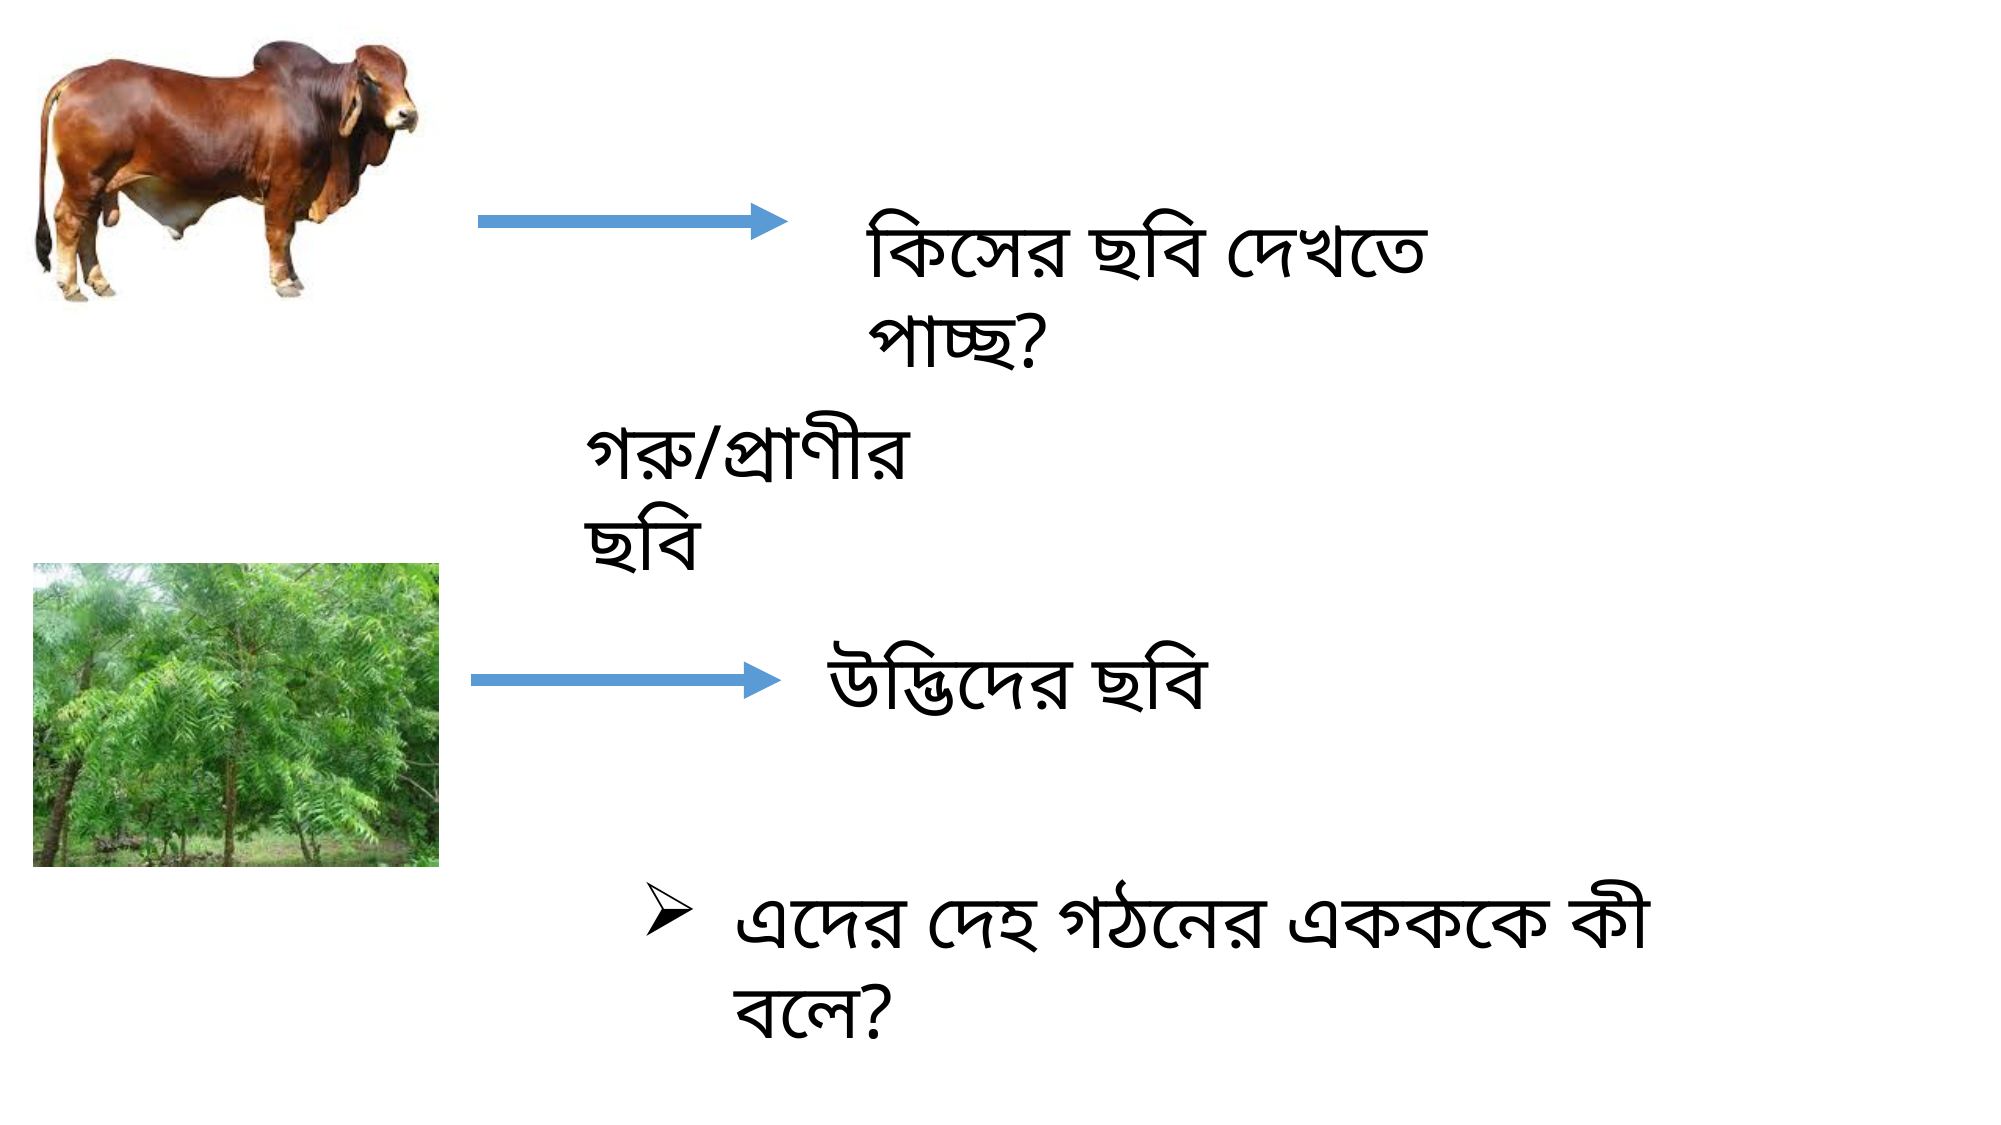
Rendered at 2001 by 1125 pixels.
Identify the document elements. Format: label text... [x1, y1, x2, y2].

text_box কিসের ছবি দেখতে পাচ্ছ? [852, 195, 1500, 390]
text_box এদের দেহ গঠনের একককে কী বলে? [626, 866, 1668, 1061]
picture [13, 25, 439, 315]
text_box গরু/প্রাণীর ছবি [570, 397, 993, 593]
picture [33, 563, 439, 867]
text_box উদ্ভিদের ছবি [814, 626, 1237, 732]
